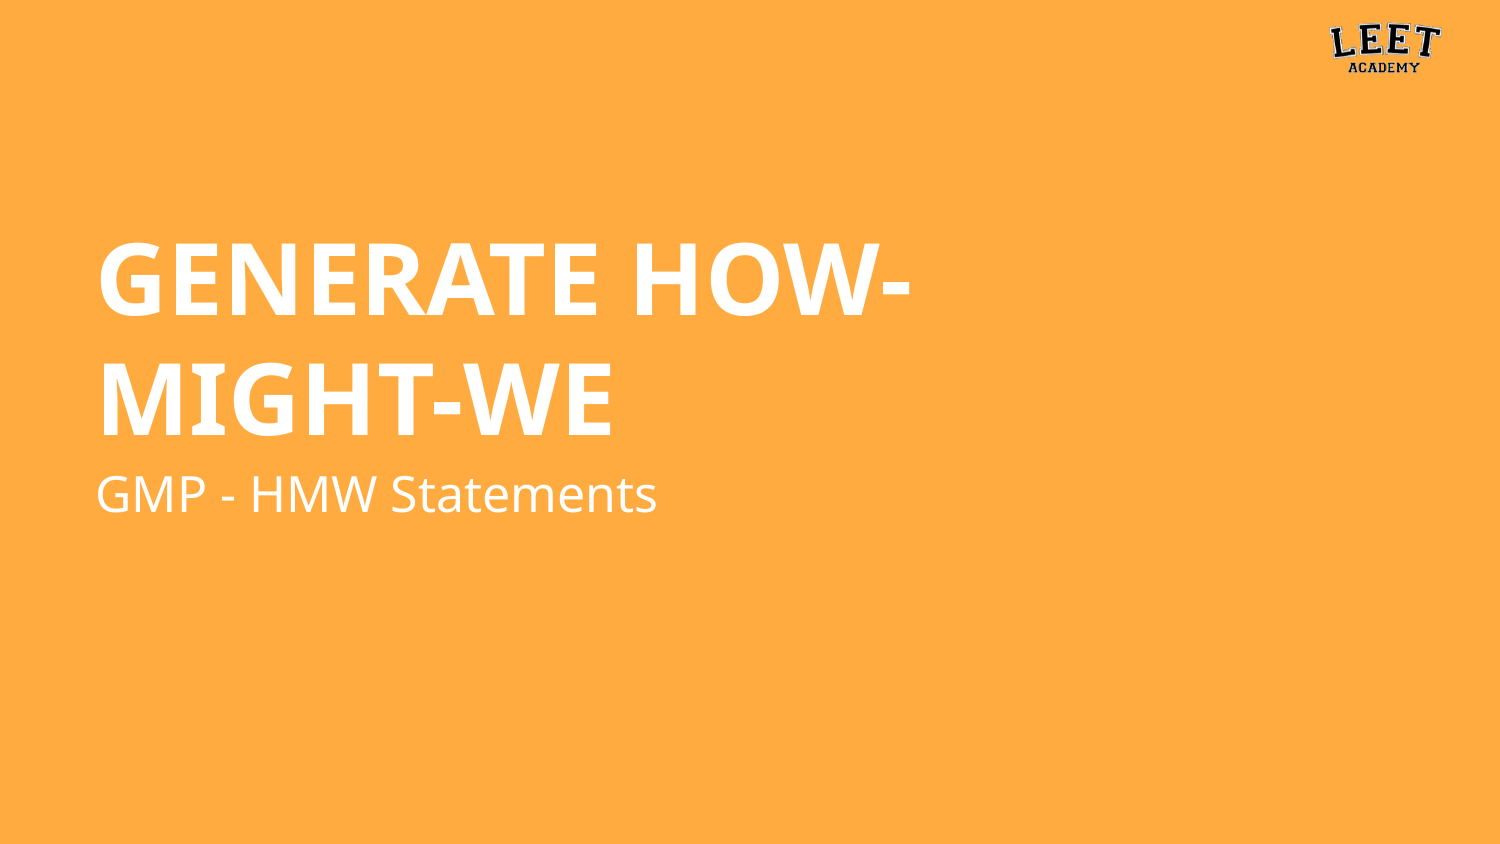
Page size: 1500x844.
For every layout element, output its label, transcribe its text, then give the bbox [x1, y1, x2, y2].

title GMP - HMW Statements [80, 447, 1258, 582]
title GENERATE HOW-MIGHT-WE [80, 73, 1173, 447]
picture [1270, 0, 1500, 88]
